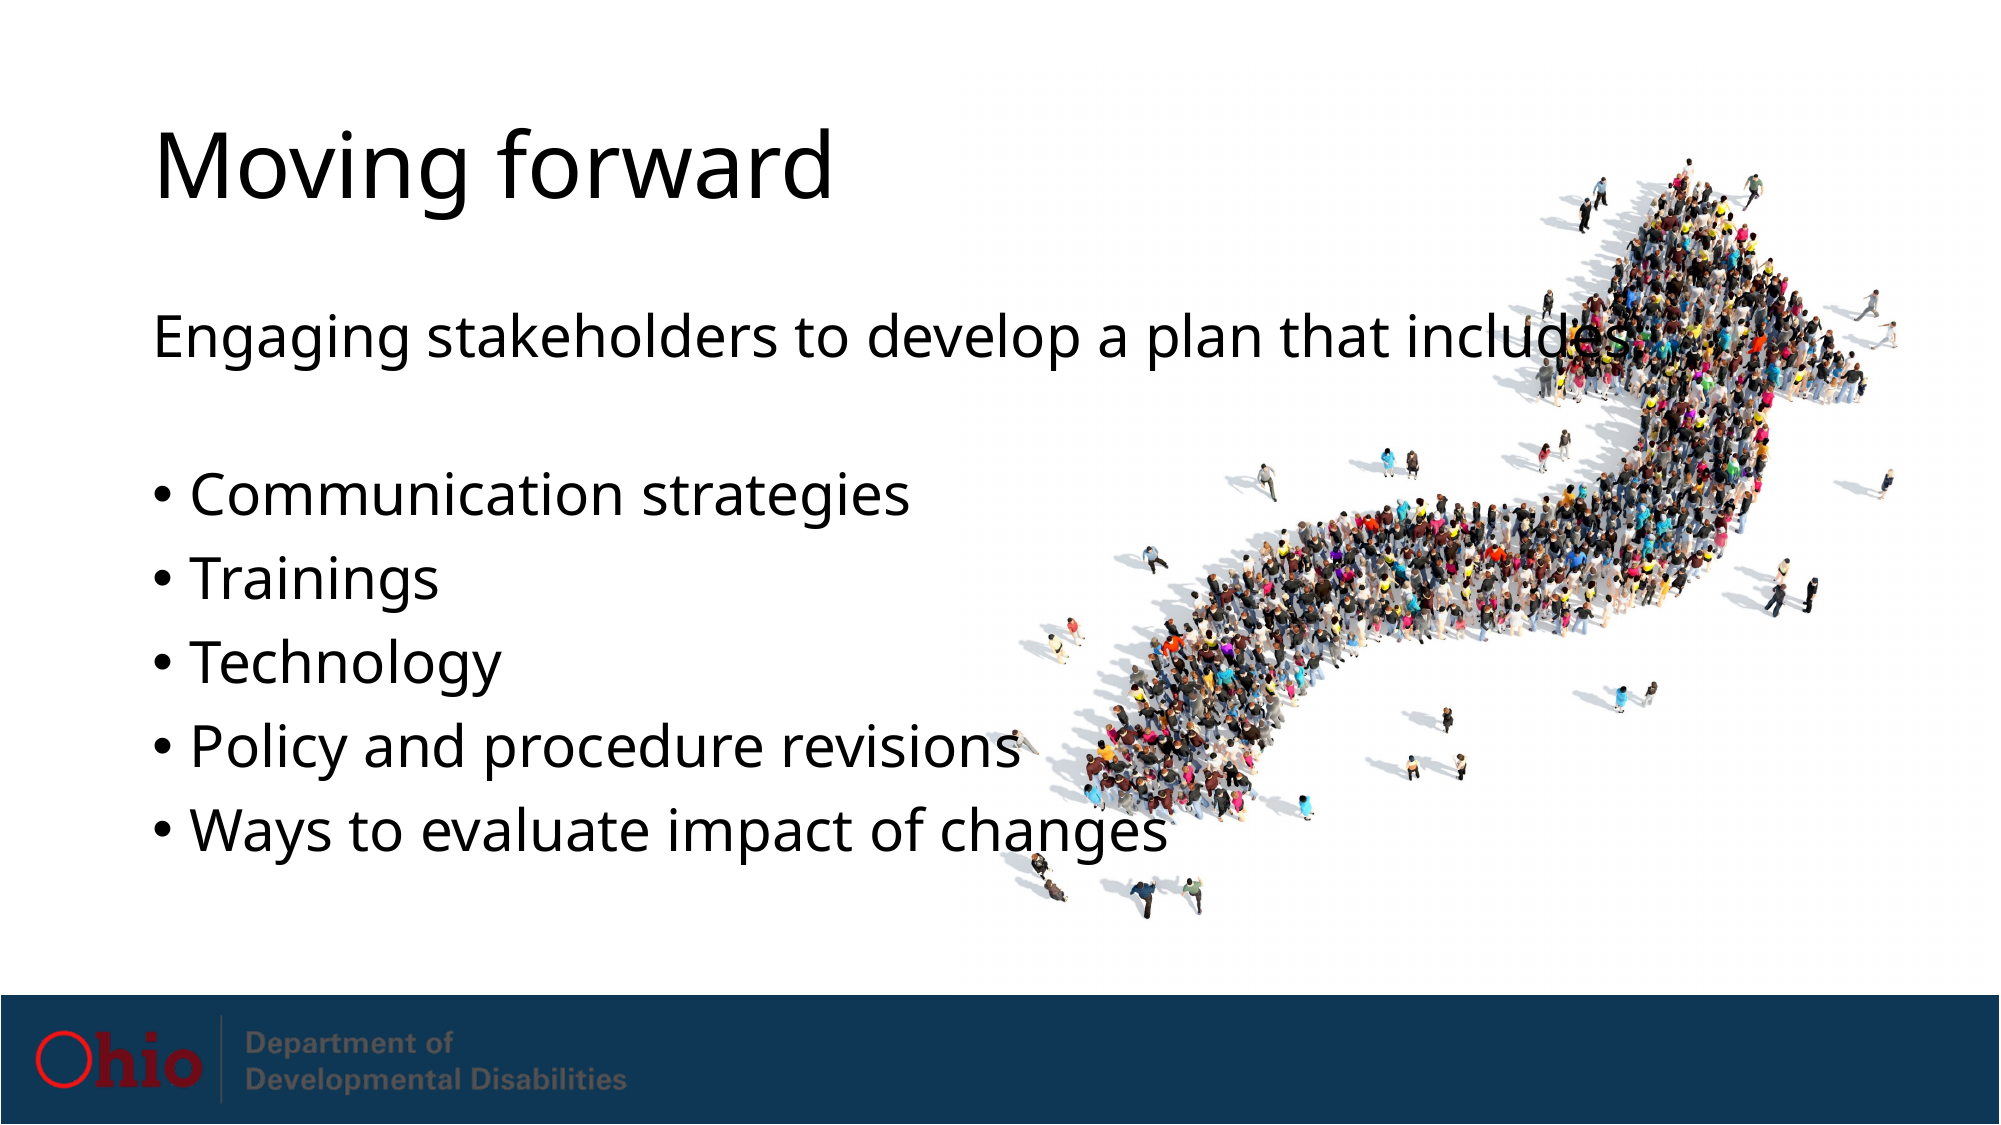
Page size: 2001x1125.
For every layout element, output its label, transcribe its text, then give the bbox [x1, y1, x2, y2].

list Engaging stakeholders to develop a plan that includes: Communication strategies Trainings Technology Policy and procedure revisions Ways to evaluate impact of changes [137, 299, 952, 993]
picture [952, 59, 1999, 994]
picture [30, 1009, 629, 1110]
title Moving forward [137, 59, 952, 278]
text_box [0, 993, 2000, 1125]
